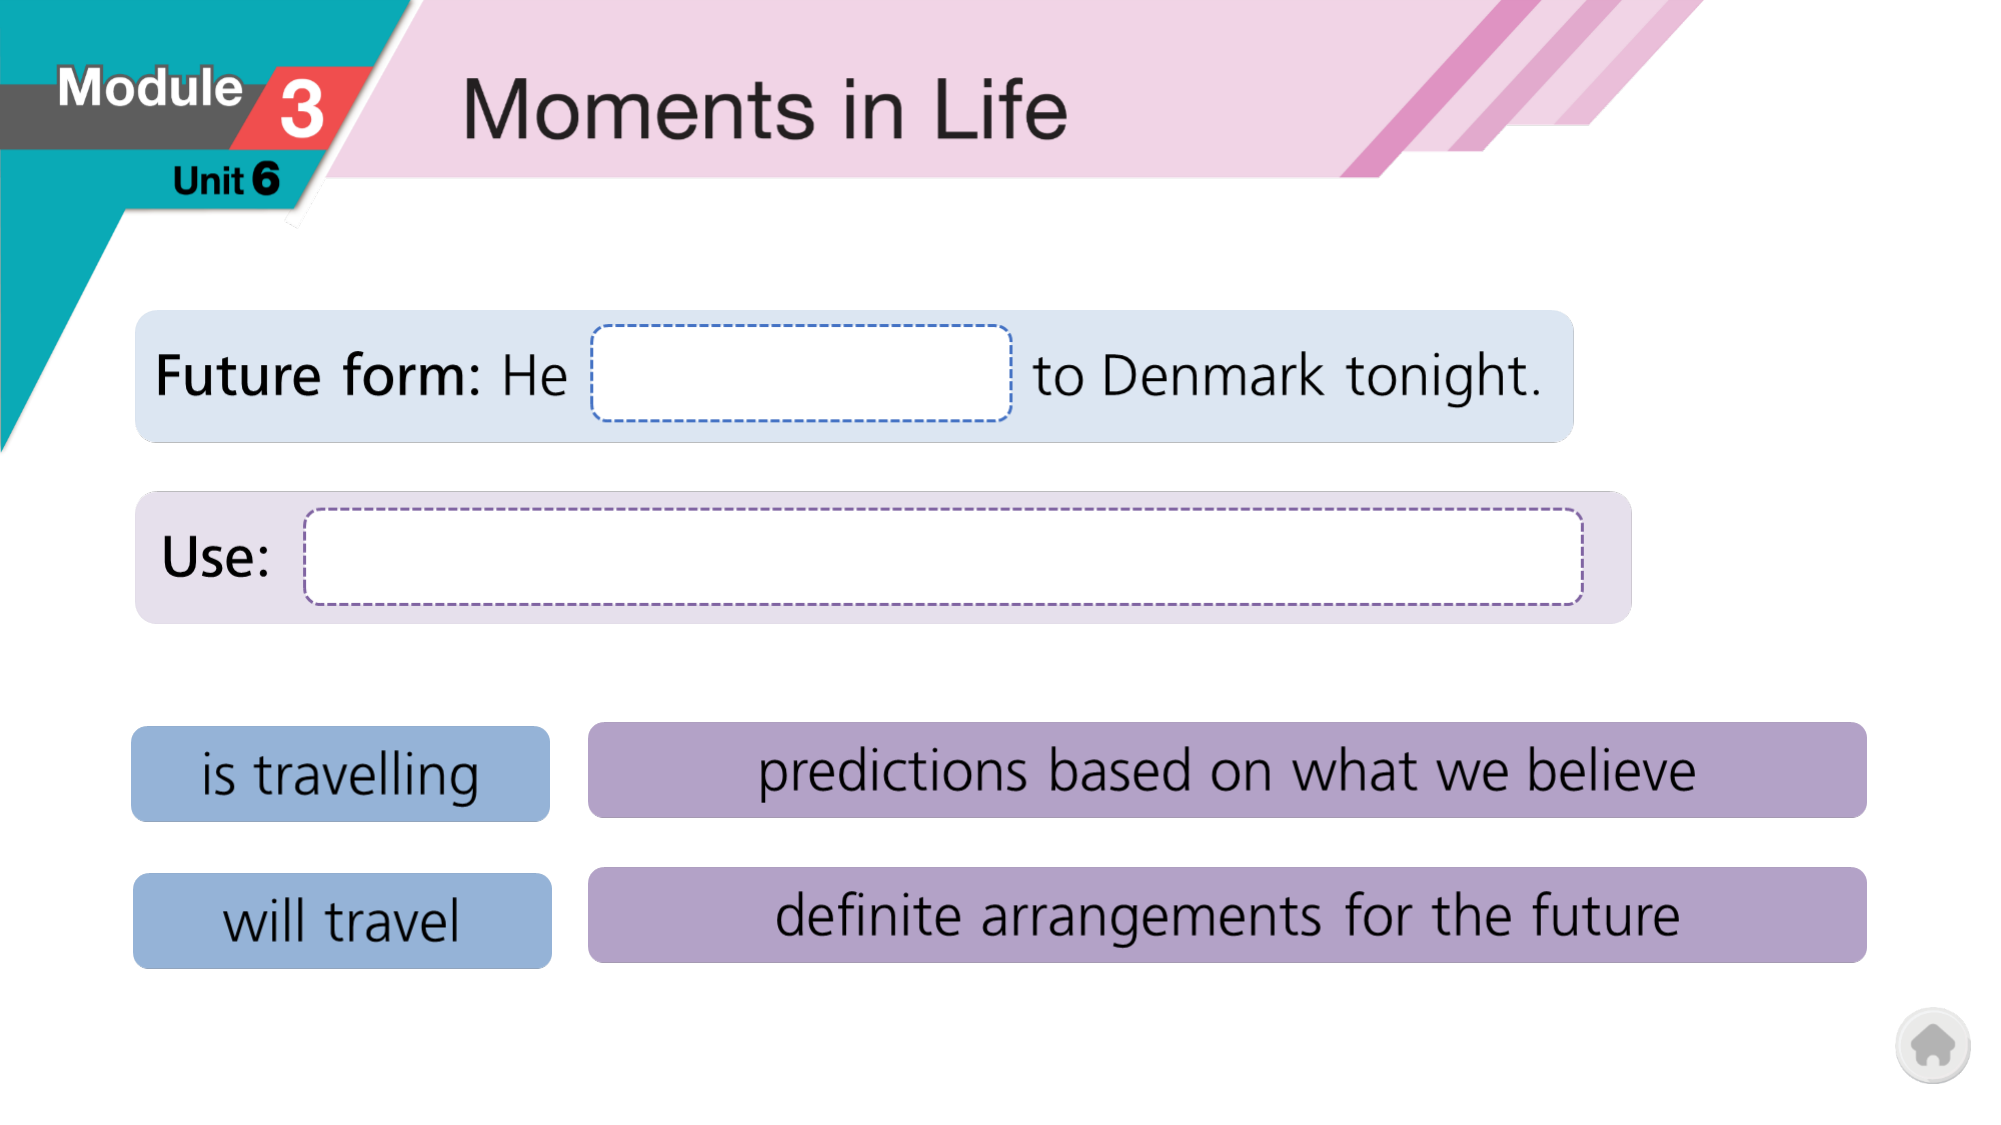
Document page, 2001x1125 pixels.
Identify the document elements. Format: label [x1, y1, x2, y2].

picture [133, 868, 552, 992]
picture [131, 721, 550, 845]
picture [587, 862, 1867, 986]
picture [587, 717, 1867, 841]
picture [0, 0, 1874, 627]
picture [1895, 1007, 1971, 1084]
